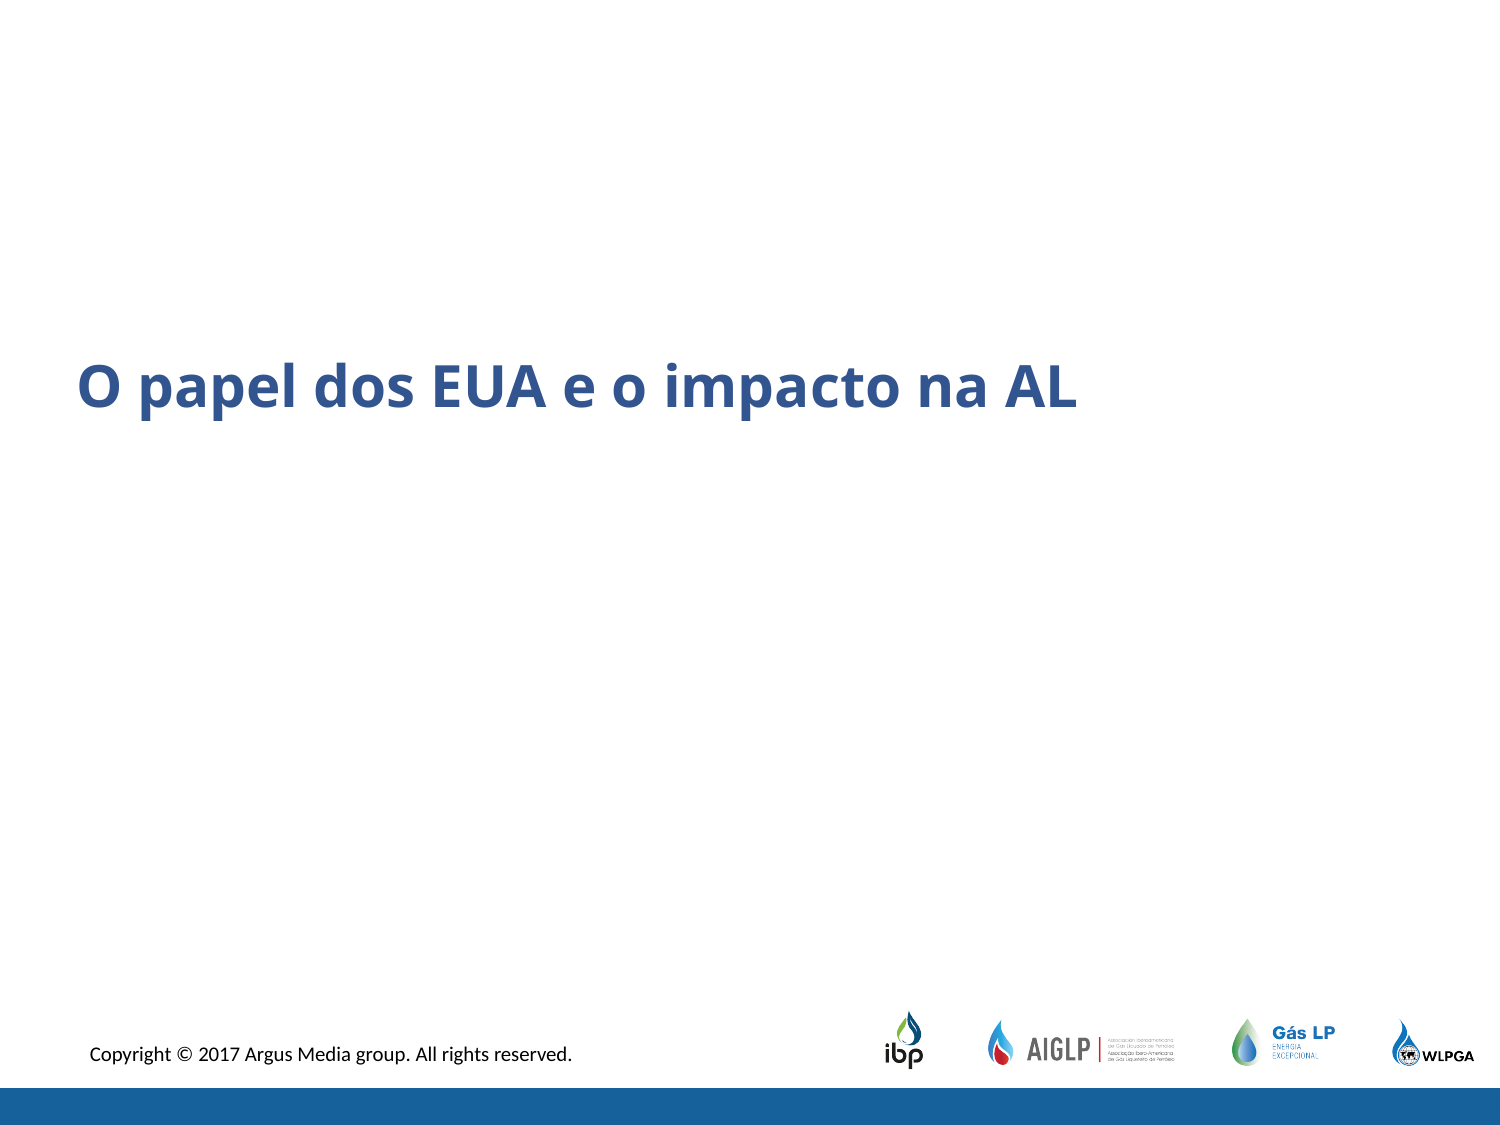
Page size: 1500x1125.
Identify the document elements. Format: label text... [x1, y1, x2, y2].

picture [0, 1088, 1500, 1125]
picture [966, 1013, 1500, 1073]
picture [880, 1005, 926, 1073]
text_box O papel dos EUA e o impacto na AL [61, 341, 1313, 542]
